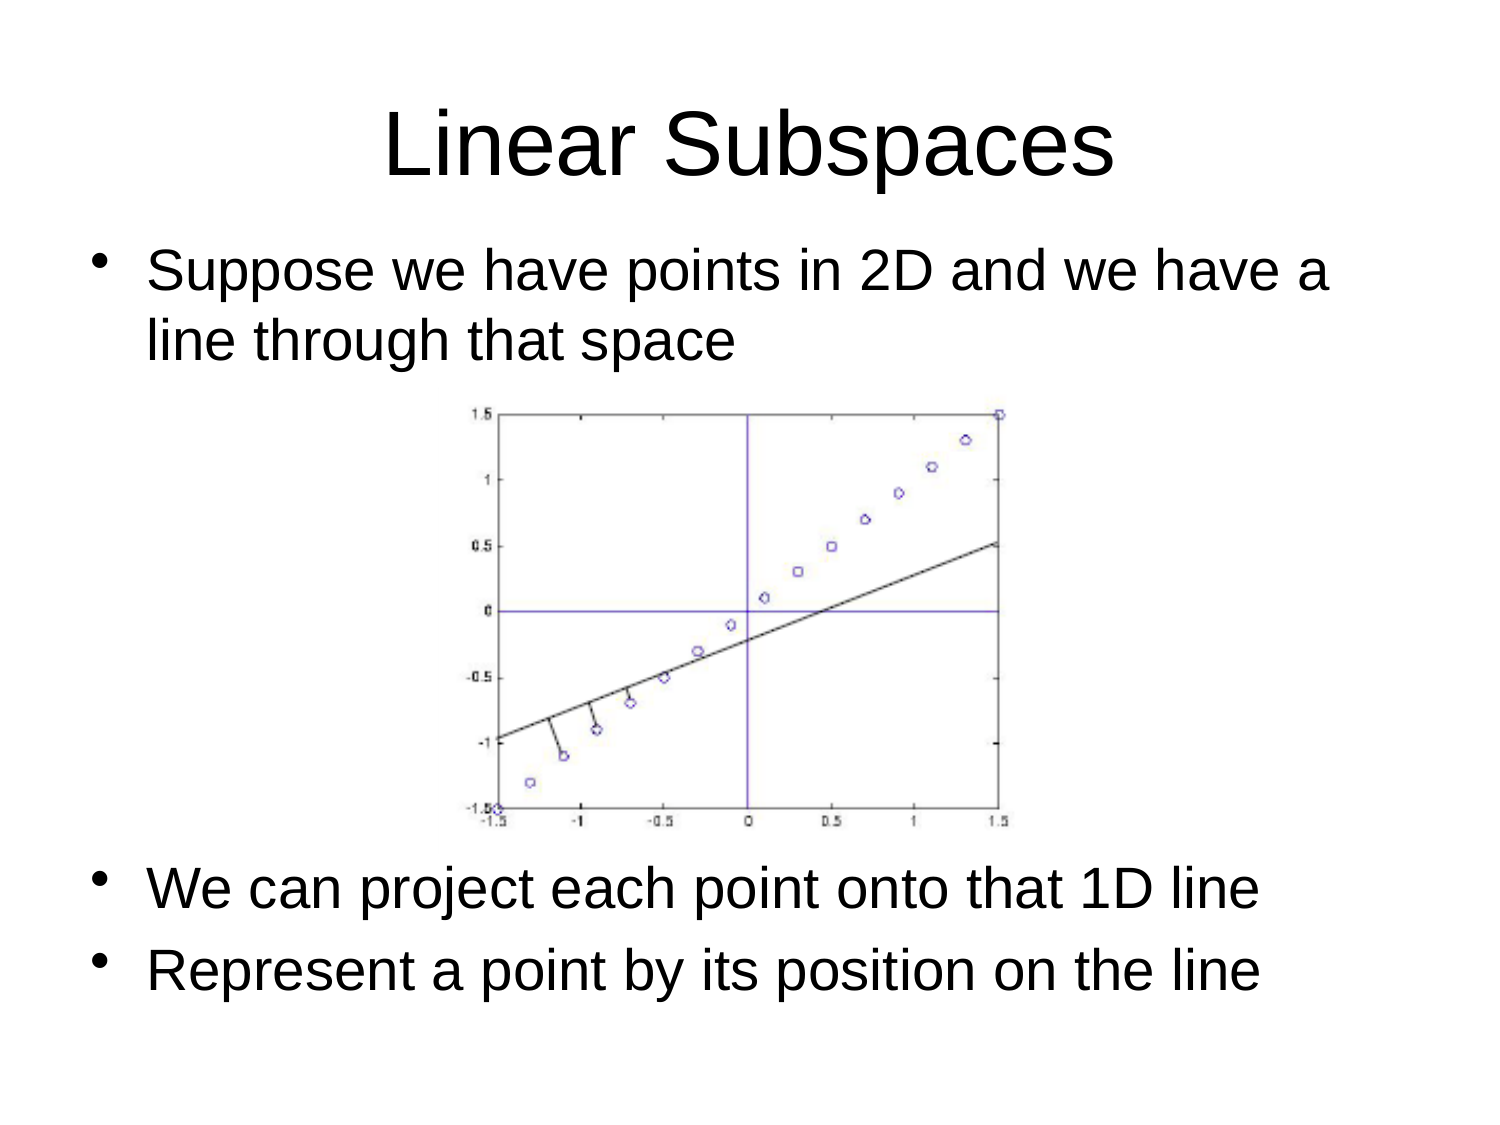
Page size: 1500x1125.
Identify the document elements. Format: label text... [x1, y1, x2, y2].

title Linear Subspaces [75, 45, 1425, 233]
list Suppose we have points in 2D and we have a line through that space We can project each point onto that 1D line Represent a point by its position on the line [75, 233, 1425, 1063]
picture [437, 387, 1038, 854]
